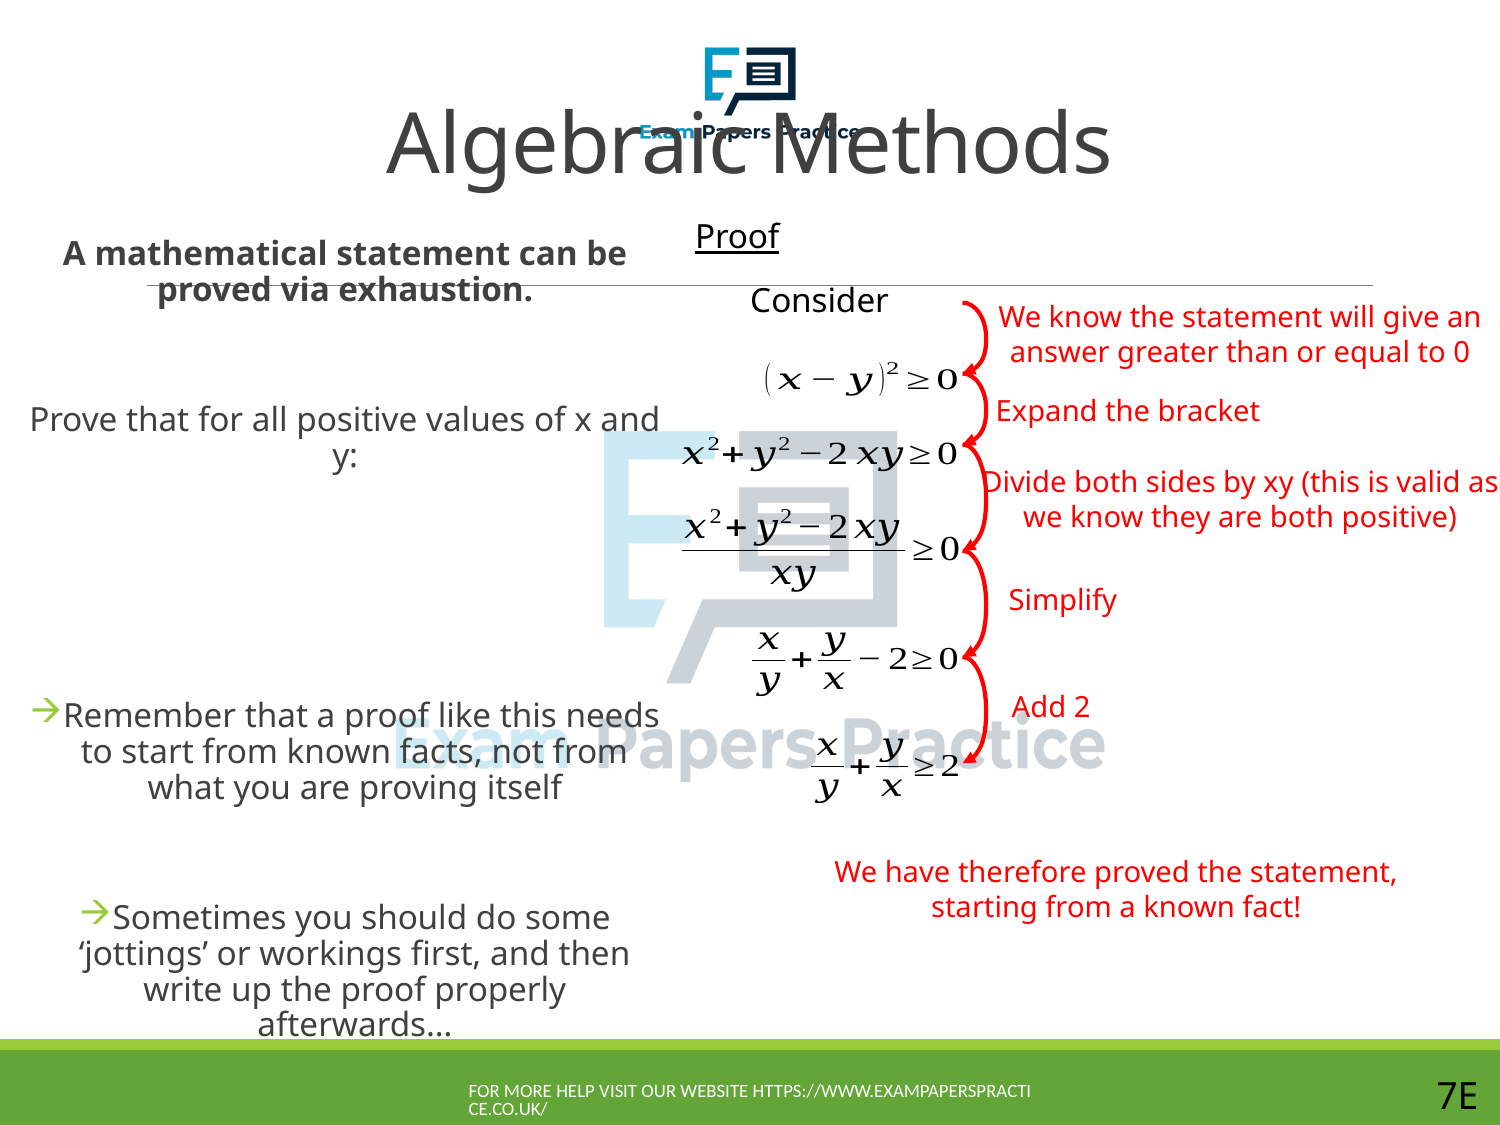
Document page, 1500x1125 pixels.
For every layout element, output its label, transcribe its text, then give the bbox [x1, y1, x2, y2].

text_box Proof [680, 208, 795, 263]
text_box [962, 444, 978, 456]
text_box [962, 550, 986, 657]
text_box We know the statement will give an answer greater than or equal to 0 [980, 290, 1500, 376]
text_box Add 2 [974, 680, 1128, 731]
text_box Divide both sides by xy (this is valid as we know they are both positive) [962, 456, 1500, 541]
text_box [962, 302, 980, 375]
text_box [962, 373, 981, 446]
text_box 7E [1421, 1064, 1494, 1125]
footer For more help visit our website https://www.exampaperspractice.co.uk/ [453, 1059, 1047, 1120]
text_box [962, 541, 977, 551]
text_box Simplify [986, 574, 1140, 624]
text_box We have therefore proved the statement, starting from a known fact! [797, 845, 1436, 931]
text_box Expand the bracket [974, 385, 1282, 435]
text_box [962, 656, 985, 764]
title Algebraic Methods [103, 35, 1397, 199]
